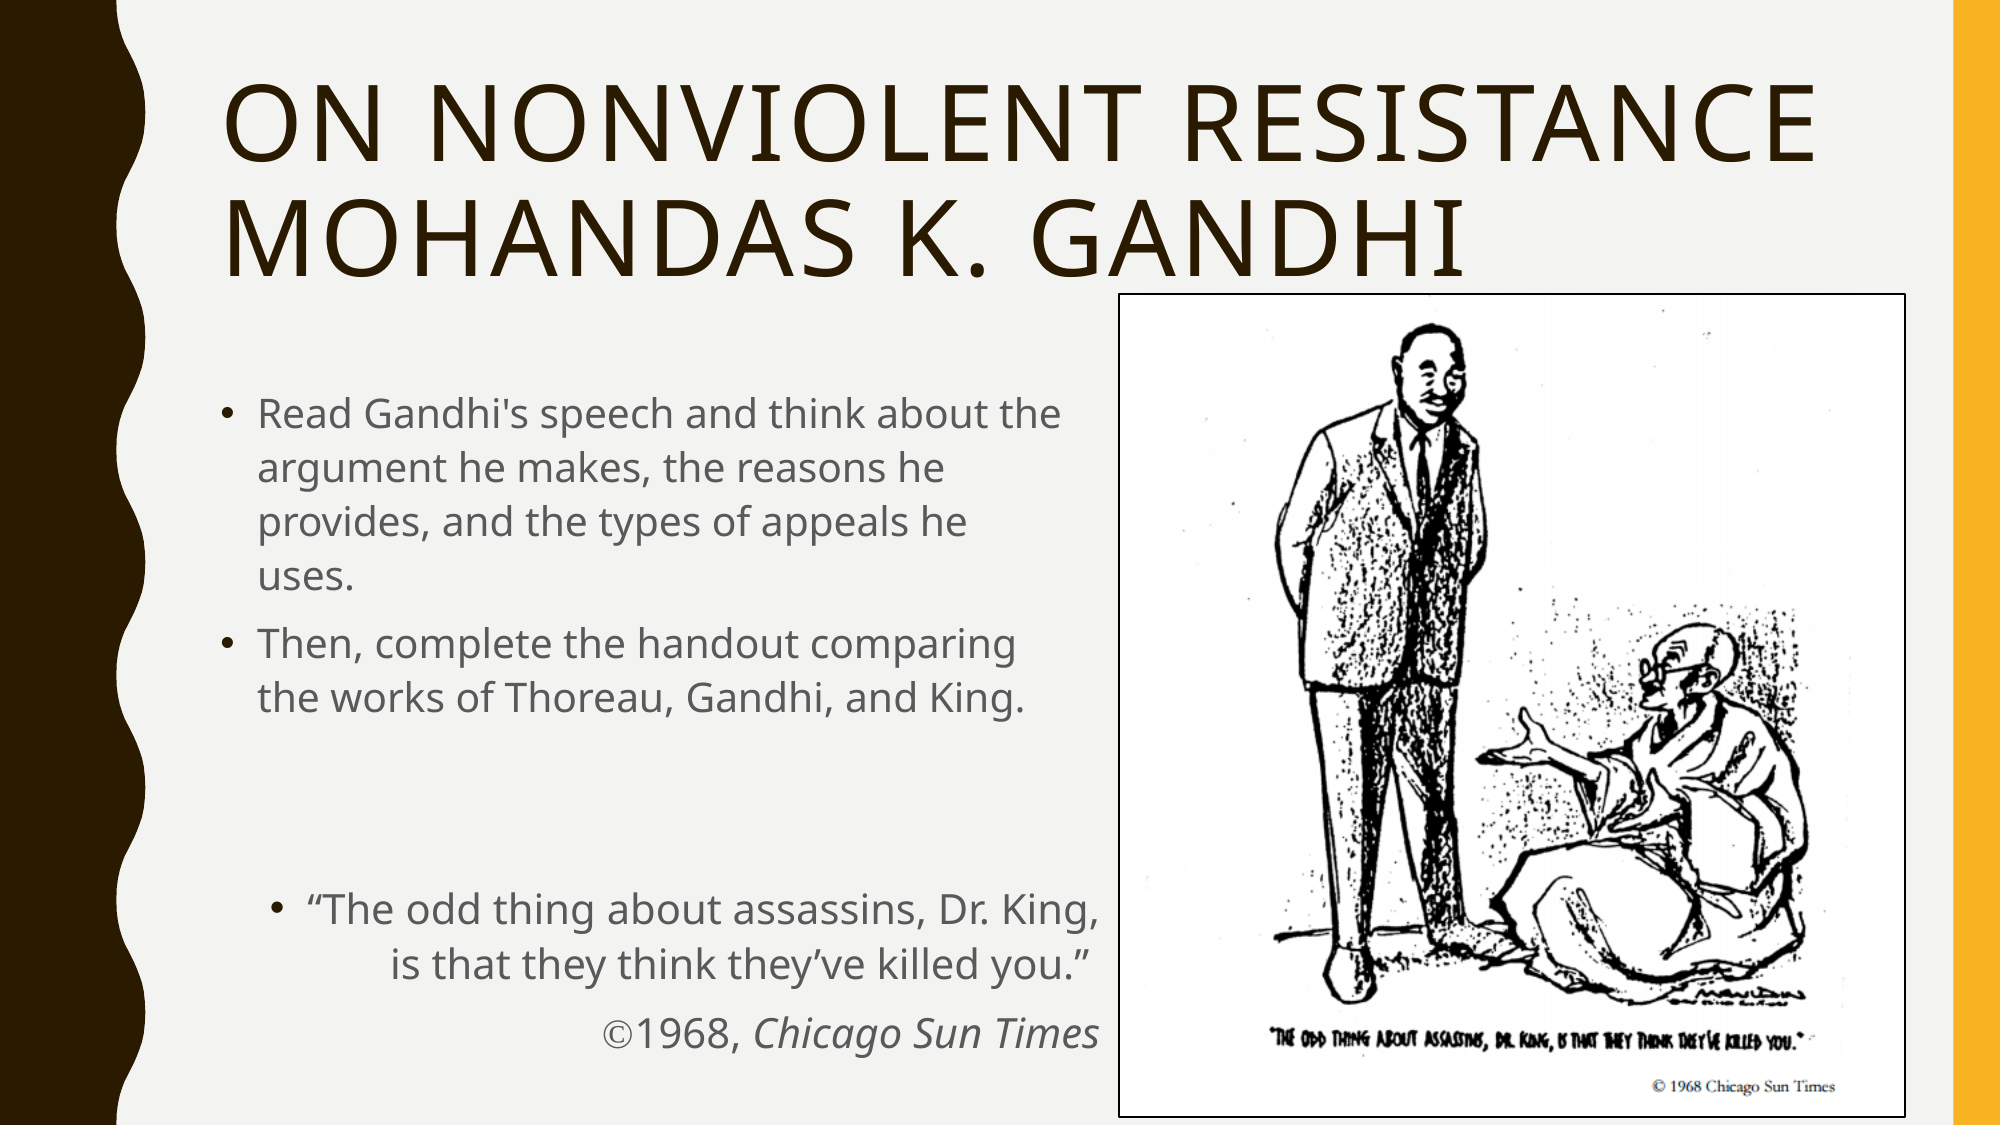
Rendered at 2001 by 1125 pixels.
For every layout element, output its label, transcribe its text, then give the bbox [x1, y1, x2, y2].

title On Nonviolent resistance Mohandas K. Gandhi [205, 62, 1875, 308]
picture [1119, 294, 1904, 1117]
text_box “The odd thing about assassins, Dr. King, is that they think they’ve killed you.” 1968, Chicago Sun Times [230, 870, 1116, 1125]
list Read Gandhi's speech and think about the argument he makes, the reasons he provides, and the types of appeals he uses. Then, complete the handout comparing the works of Thoreau, Gandhi, and King. [205, 375, 1091, 729]
